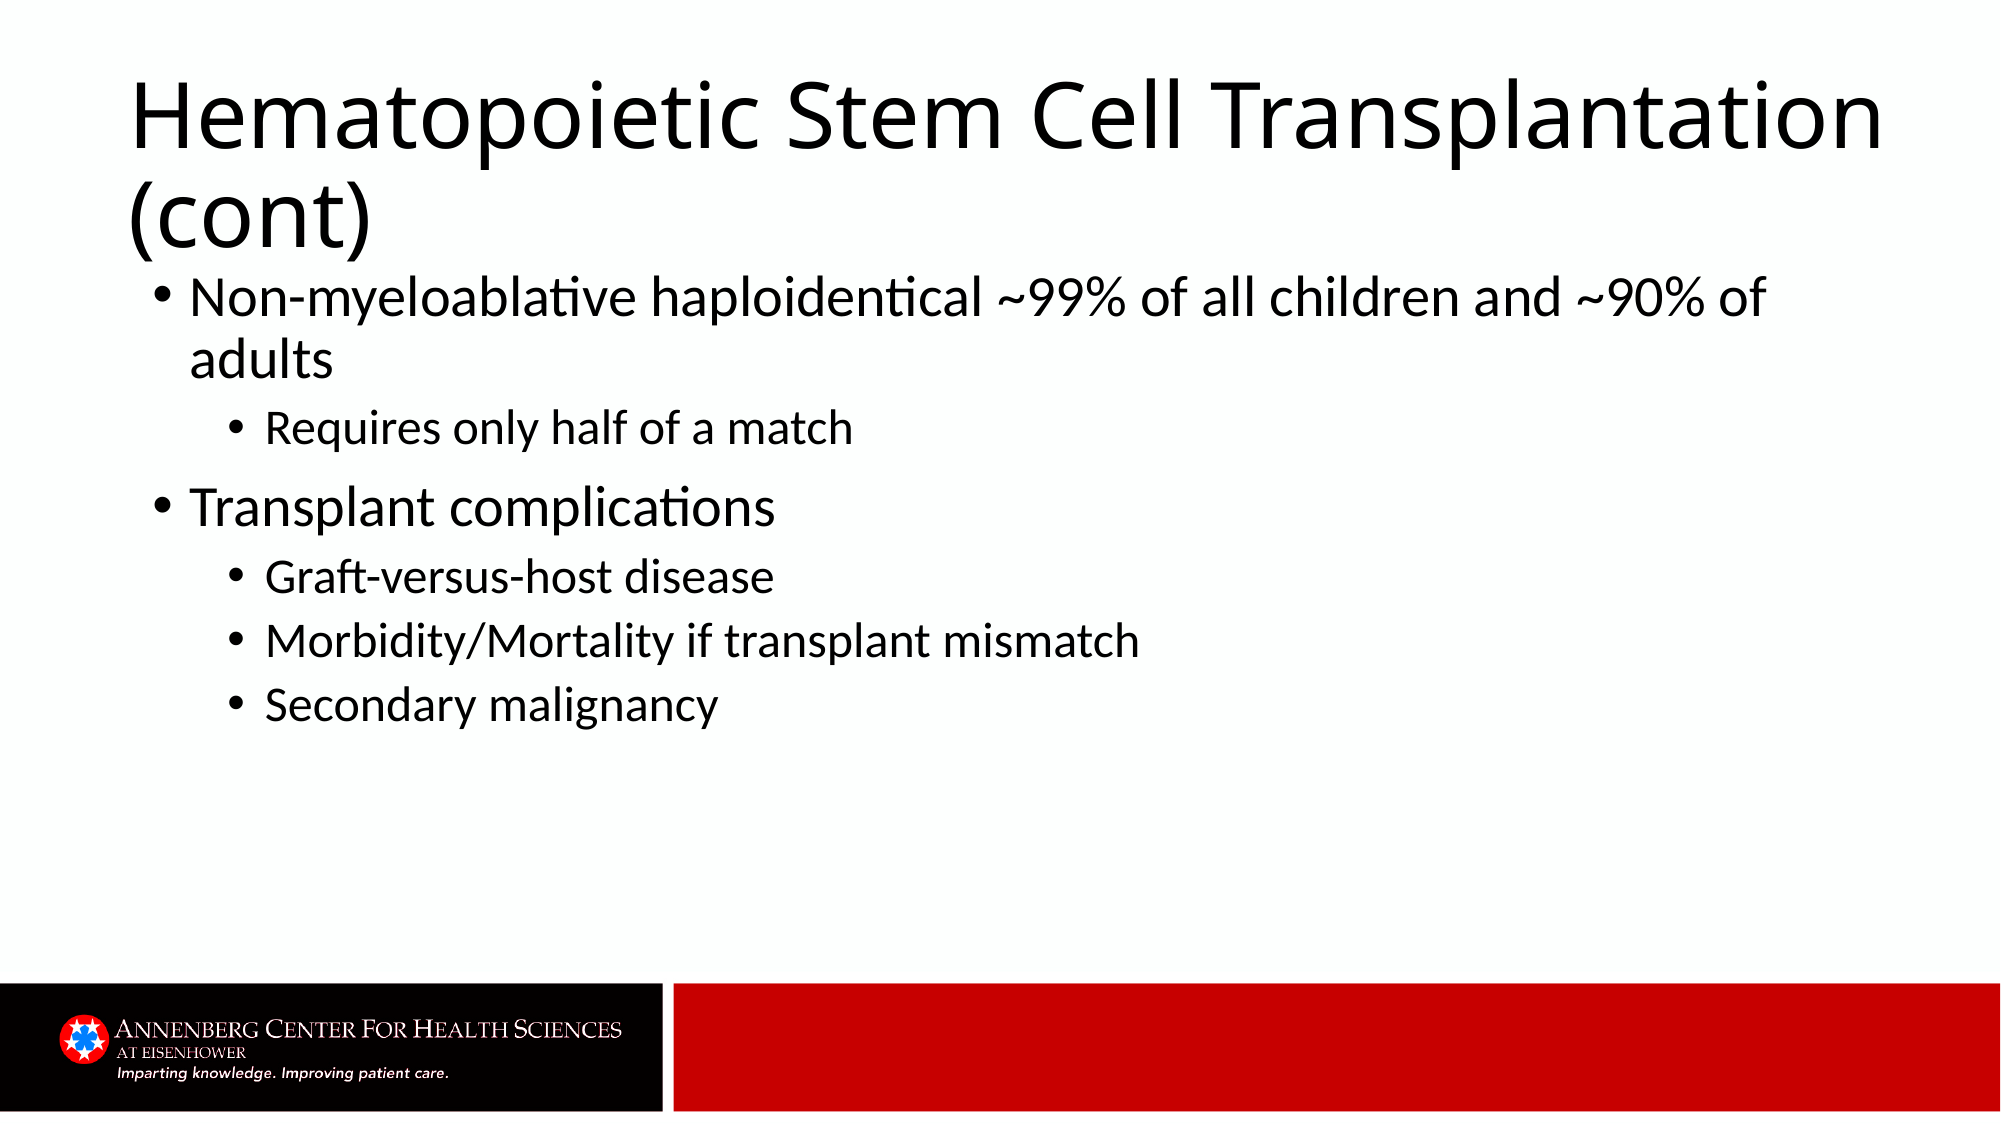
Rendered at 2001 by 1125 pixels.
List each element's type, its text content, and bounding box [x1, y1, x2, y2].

picture [0, 0, 2001, 1125]
list Non-myeloablative haploidentical ~99% of all children and ~90% of adults Requires only half of a match Transplant complications Graft-versus-host disease Morbidity/Mortality if transplant mismatch Secondary malignancy [137, 258, 1863, 972]
title Hematopoietic Stem Cell Transplantation (cont) [113, 59, 1905, 278]
